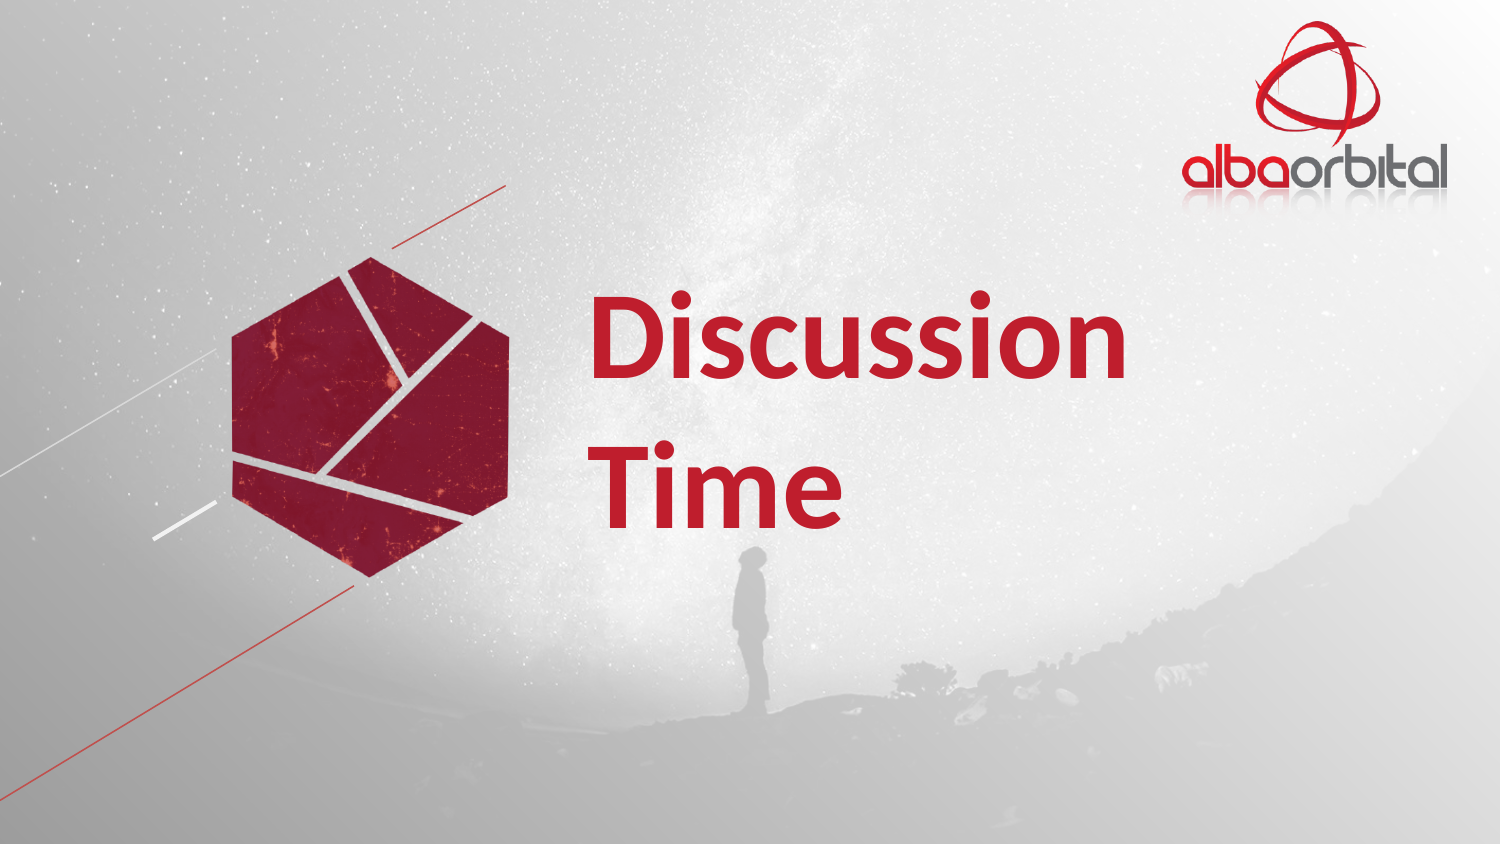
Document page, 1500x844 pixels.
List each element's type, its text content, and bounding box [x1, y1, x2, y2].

picture [1182, 21, 1447, 233]
picture [214, 248, 526, 586]
title Discussion Time [572, 268, 1391, 540]
